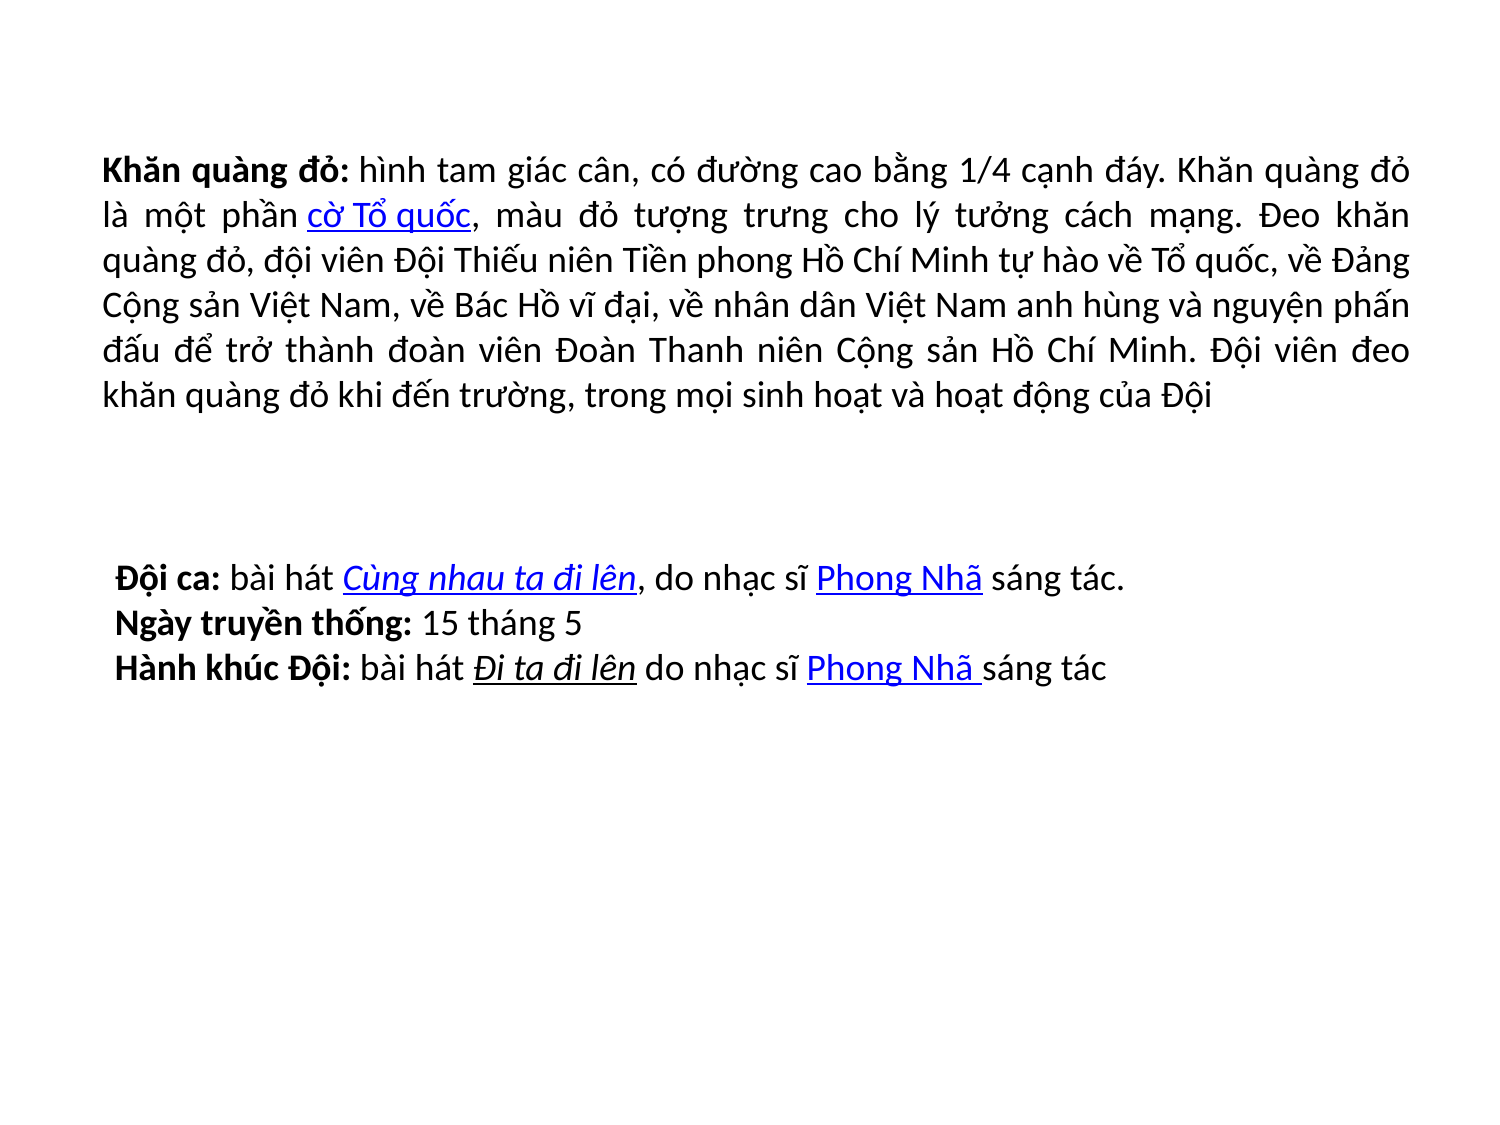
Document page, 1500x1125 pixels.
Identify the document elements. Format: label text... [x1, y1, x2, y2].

text_box Khăn quàng đỏ: hình tam giác cân, có đường cao bằng 1/4 cạnh đáy. Khăn quàng đỏ là một phần cờ Tổ quốc, màu đỏ tượng trưng cho lý tưởng cách mạng. Đeo khăn quàng đỏ, đội viên Đội Thiếu niên Tiền phong Hồ Chí Minh tự hào về Tổ quốc, về Đảng Cộng sản Việt Nam, về Bác Hồ vĩ đại, về nhân dân Việt Nam anh hùng và nguyện phấn đấu để trở thành đoàn viên Đoàn Thanh niên Cộng sản Hồ Chí Minh. Đội viên đeo khăn quàng đỏ khi đến trường, trong mọi sinh hoạt và hoạt động của Đội [87, 137, 1425, 423]
text_box Đội ca: bài hát Cùng nhau ta đi lên, do nhạc sĩ Phong Nhã sáng tác. Ngày truyền thống: 15 tháng 5 Hành khúc Đội: bài hát Đi ta đi lên do nhạc sĩ Phong Nhã sáng tác [99, 545, 1413, 695]
